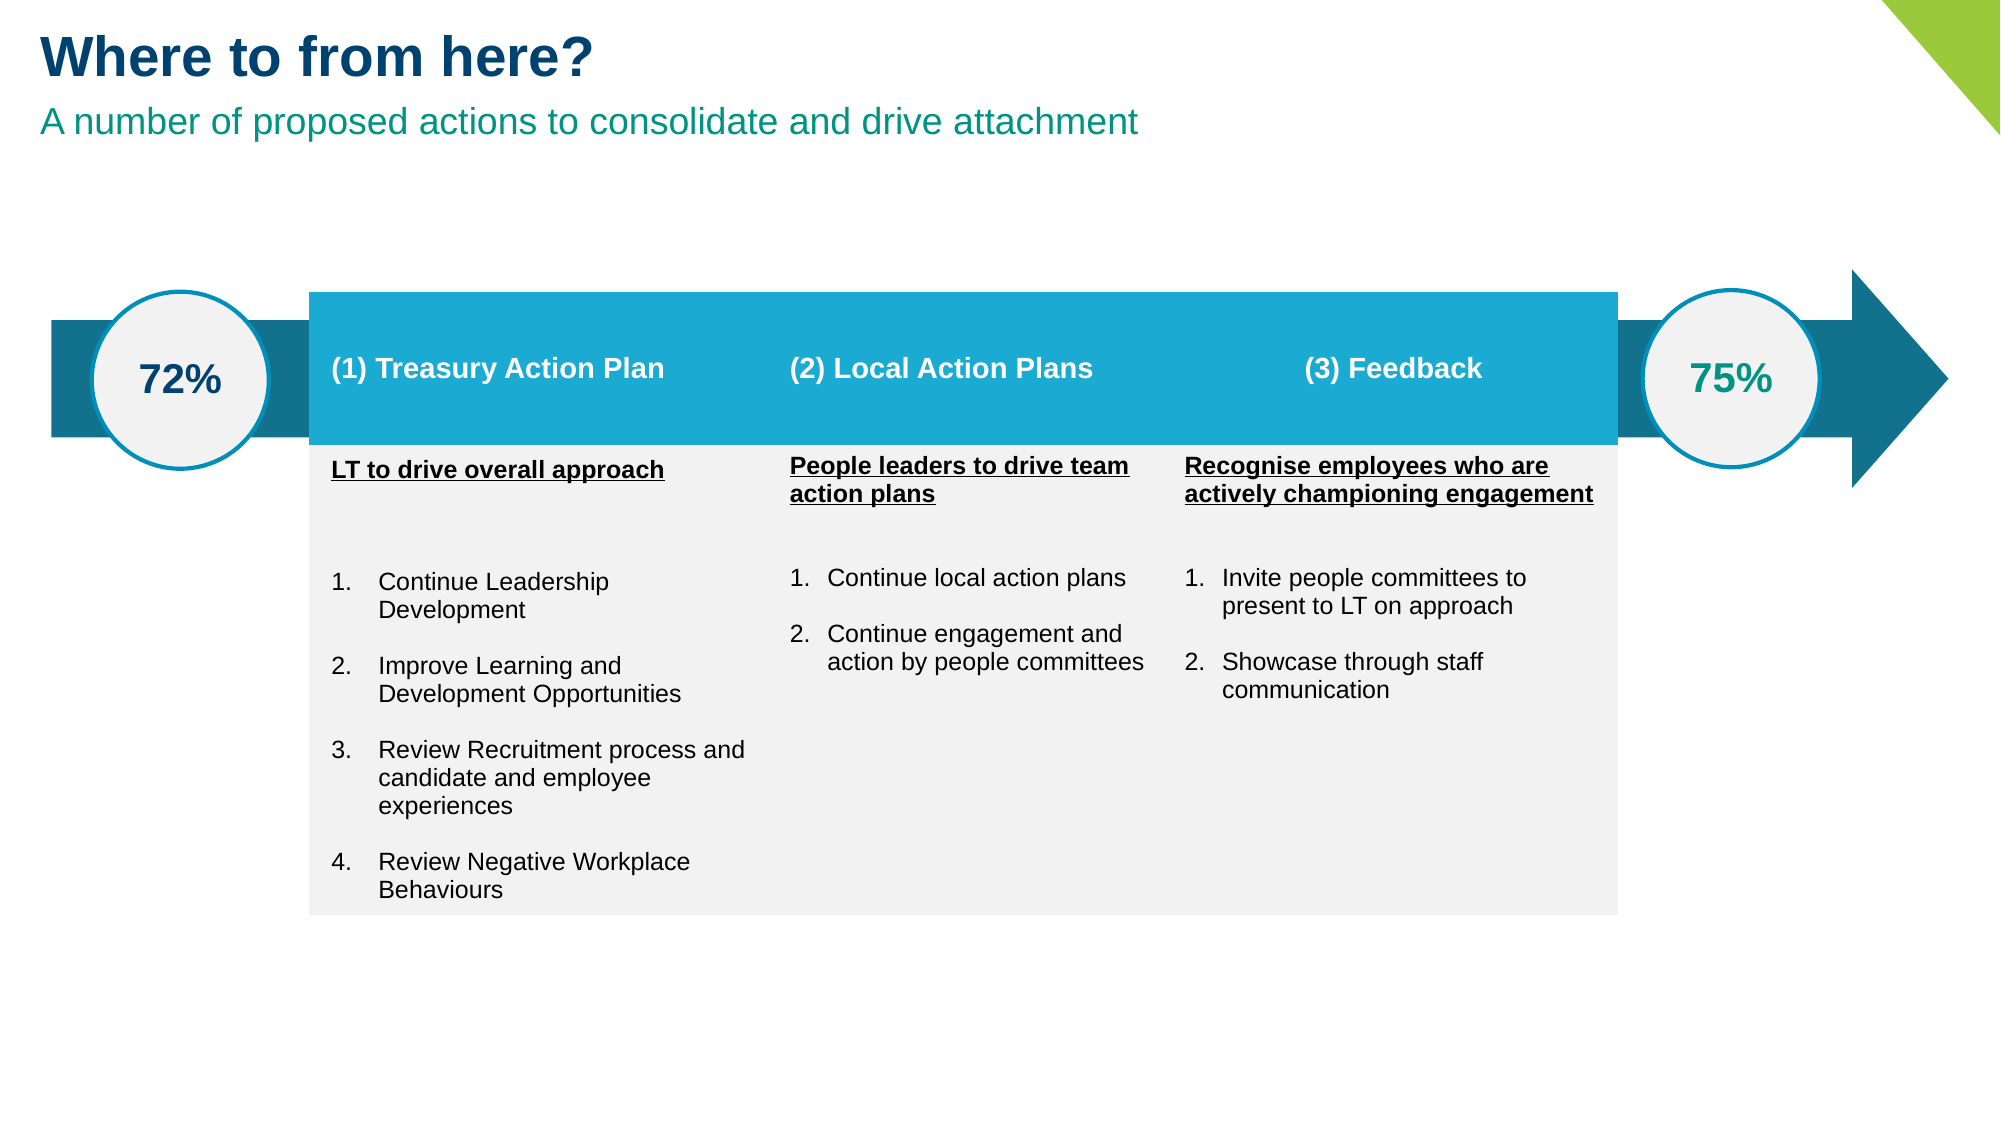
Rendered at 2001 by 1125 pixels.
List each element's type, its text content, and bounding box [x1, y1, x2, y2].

table_cell Recognise employees who are actively championing engagement Invite people committees to present to LT on approach Showcase through staff communication [1170, 445, 1618, 915]
table_header (2) Local Action Plans [775, 292, 1170, 445]
text_box [51, 320, 114, 438]
table_cell People leaders to drive team action plans Continue local action plans Continue engagement and action by people committees [775, 445, 1170, 915]
title Where to from here? [40, 20, 635, 96]
table_header (3) Feedback [1170, 292, 1618, 445]
list A number of proposed actions to consolidate and drive attachment [40, 96, 1820, 143]
table_header (1) Treasury Action Plan [309, 292, 775, 445]
text_box [247, 320, 309, 438]
table_cell LT to drive overall approach Continue Leadership Development Improve Learning and Development Opportunities Review Recruitment process and candidate and employee experiences Review Negative Workplace Behaviours [309, 445, 775, 915]
text_box [1798, 269, 1949, 488]
text_box 72% [91, 291, 269, 469]
text_box 75% [1642, 290, 1820, 468]
text_box [1618, 320, 1664, 438]
